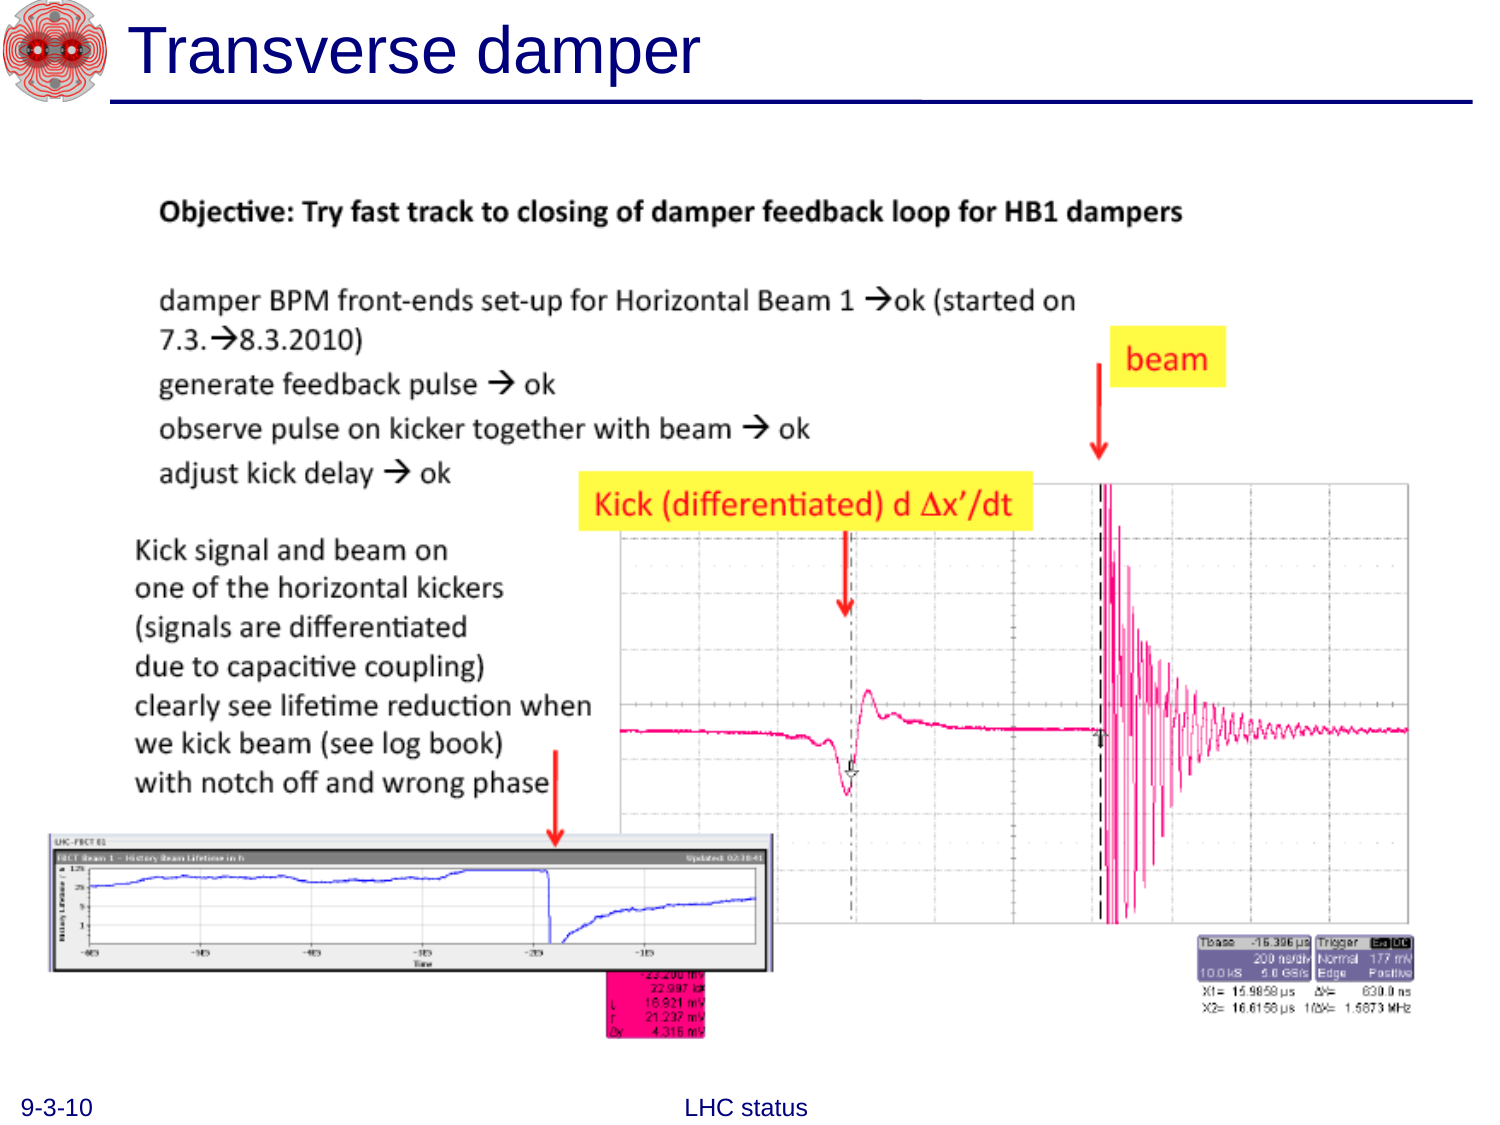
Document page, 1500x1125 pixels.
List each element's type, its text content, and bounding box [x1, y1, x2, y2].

title Transverse damper [111, 3, 1463, 91]
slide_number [5, 1085, 356, 1125]
footer LHC status [512, 1087, 988, 1125]
picture [0, 162, 1493, 1063]
picture [0, 0, 108, 103]
